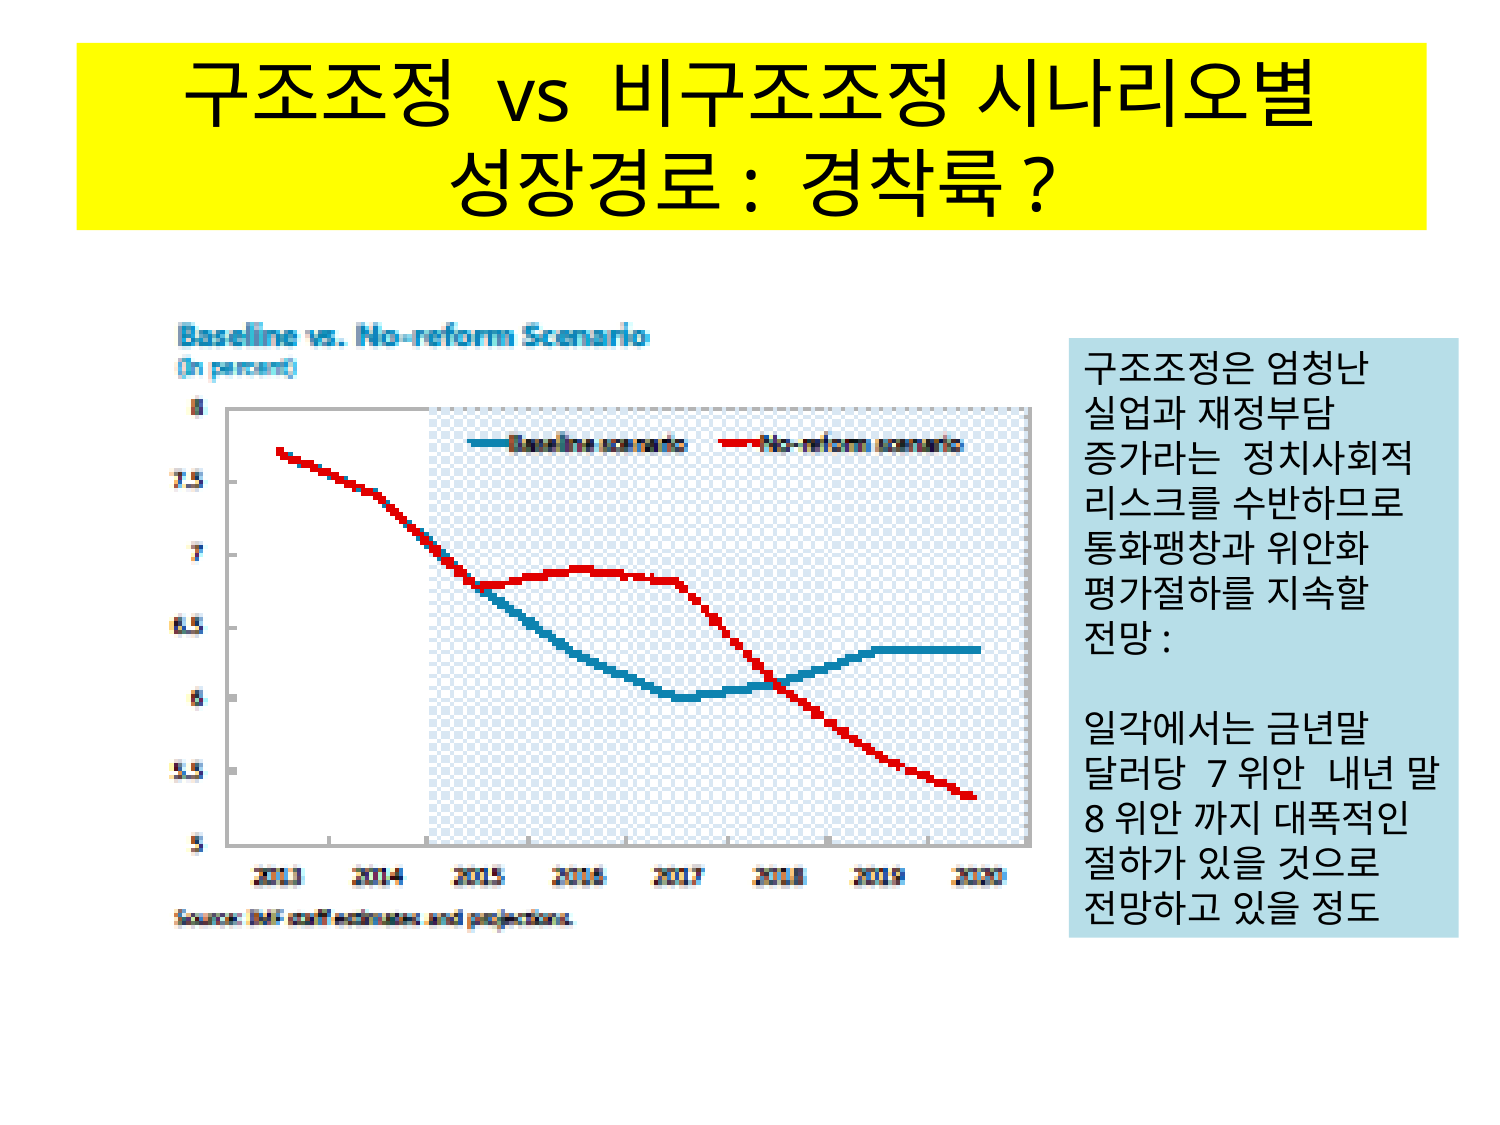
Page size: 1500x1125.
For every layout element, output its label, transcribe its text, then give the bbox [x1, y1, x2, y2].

text_box 구조조정은 엄청난 실업과 재정부담 증가라는 정치사회적 리스크를 수반하므로 통화팽창과 위안화 평가절하를 지속할 전망: 일각에서는 금년말 달러당 7위안 내년 말 8위안 까지 대폭적인 절하가 있을 것으로 전망하고 있을 정도 [1110, 338, 1459, 938]
picture [123, 278, 1105, 970]
title 구조조정 vs 비구조조정 시나리오별 성장경로: 경착륙? [76, 42, 1427, 231]
